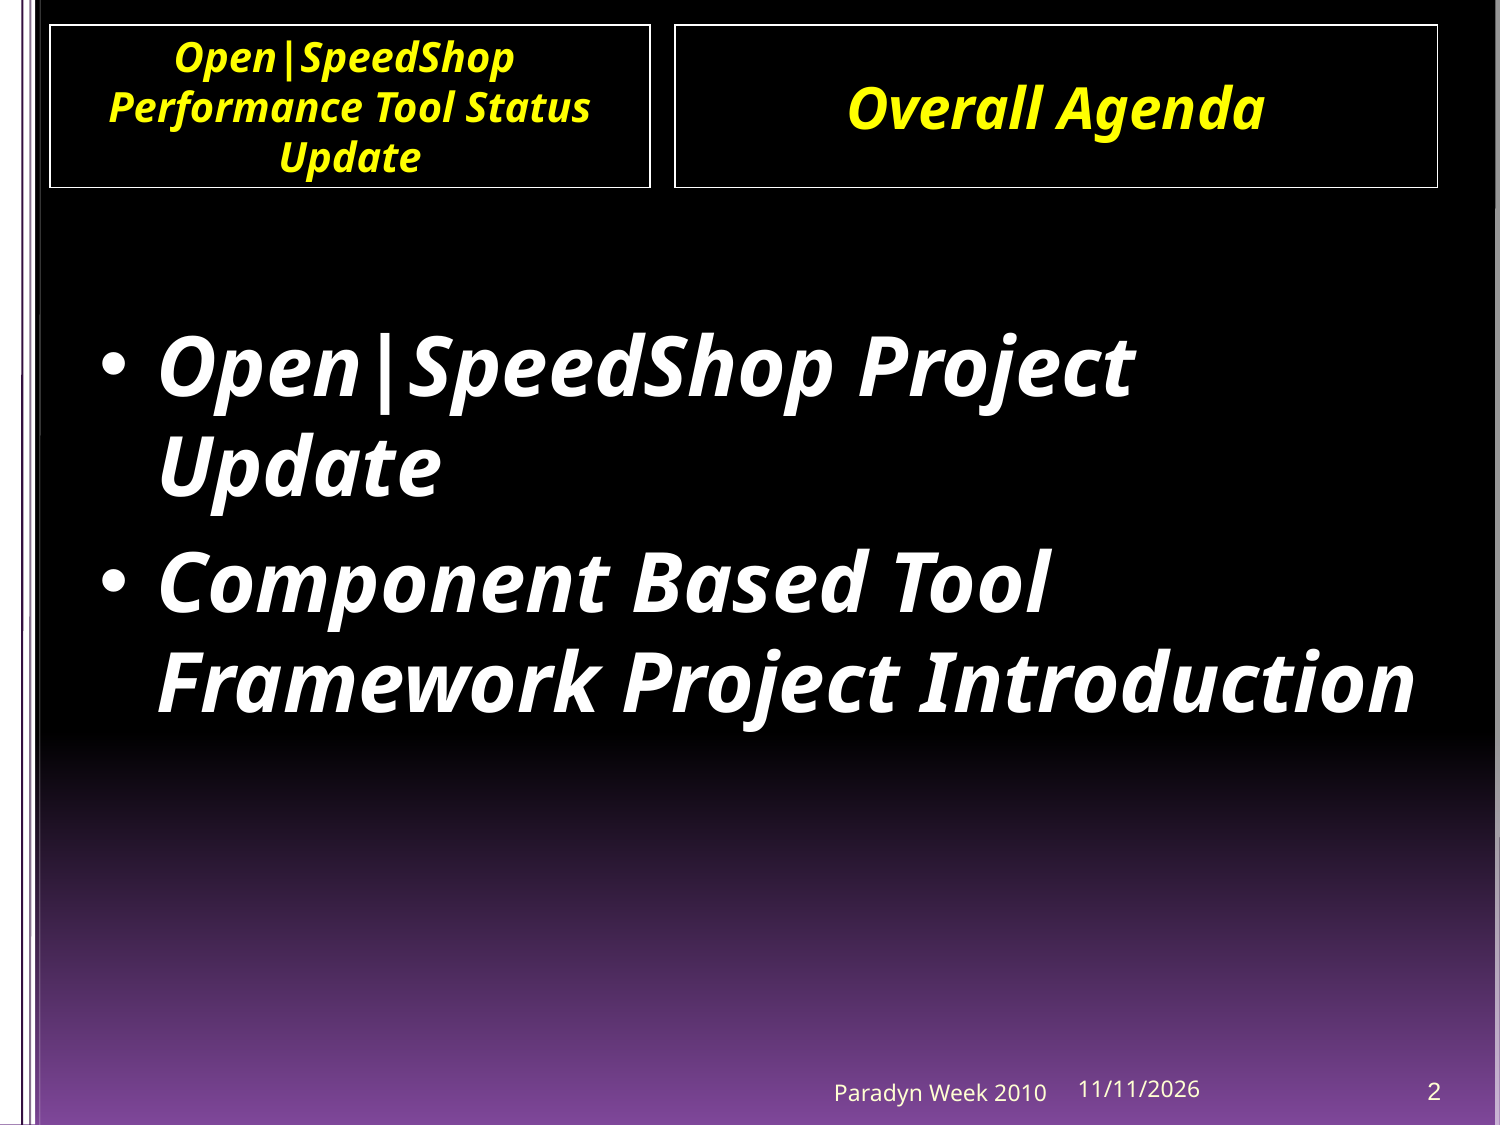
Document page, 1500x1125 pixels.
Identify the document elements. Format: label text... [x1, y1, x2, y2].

text_box Overall Agenda [674, 24, 1438, 188]
slide_number 2 [1412, 1053, 1488, 1114]
text_box Open|SpeedShop Performance Tool Status Update [49, 24, 650, 188]
text_box Open|SpeedShop Project Update Component Based Tool Framework Project Introduction [85, 209, 1457, 1042]
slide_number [1063, 1053, 1412, 1114]
footer Paradyn Week 2010 [150, 1053, 1063, 1114]
